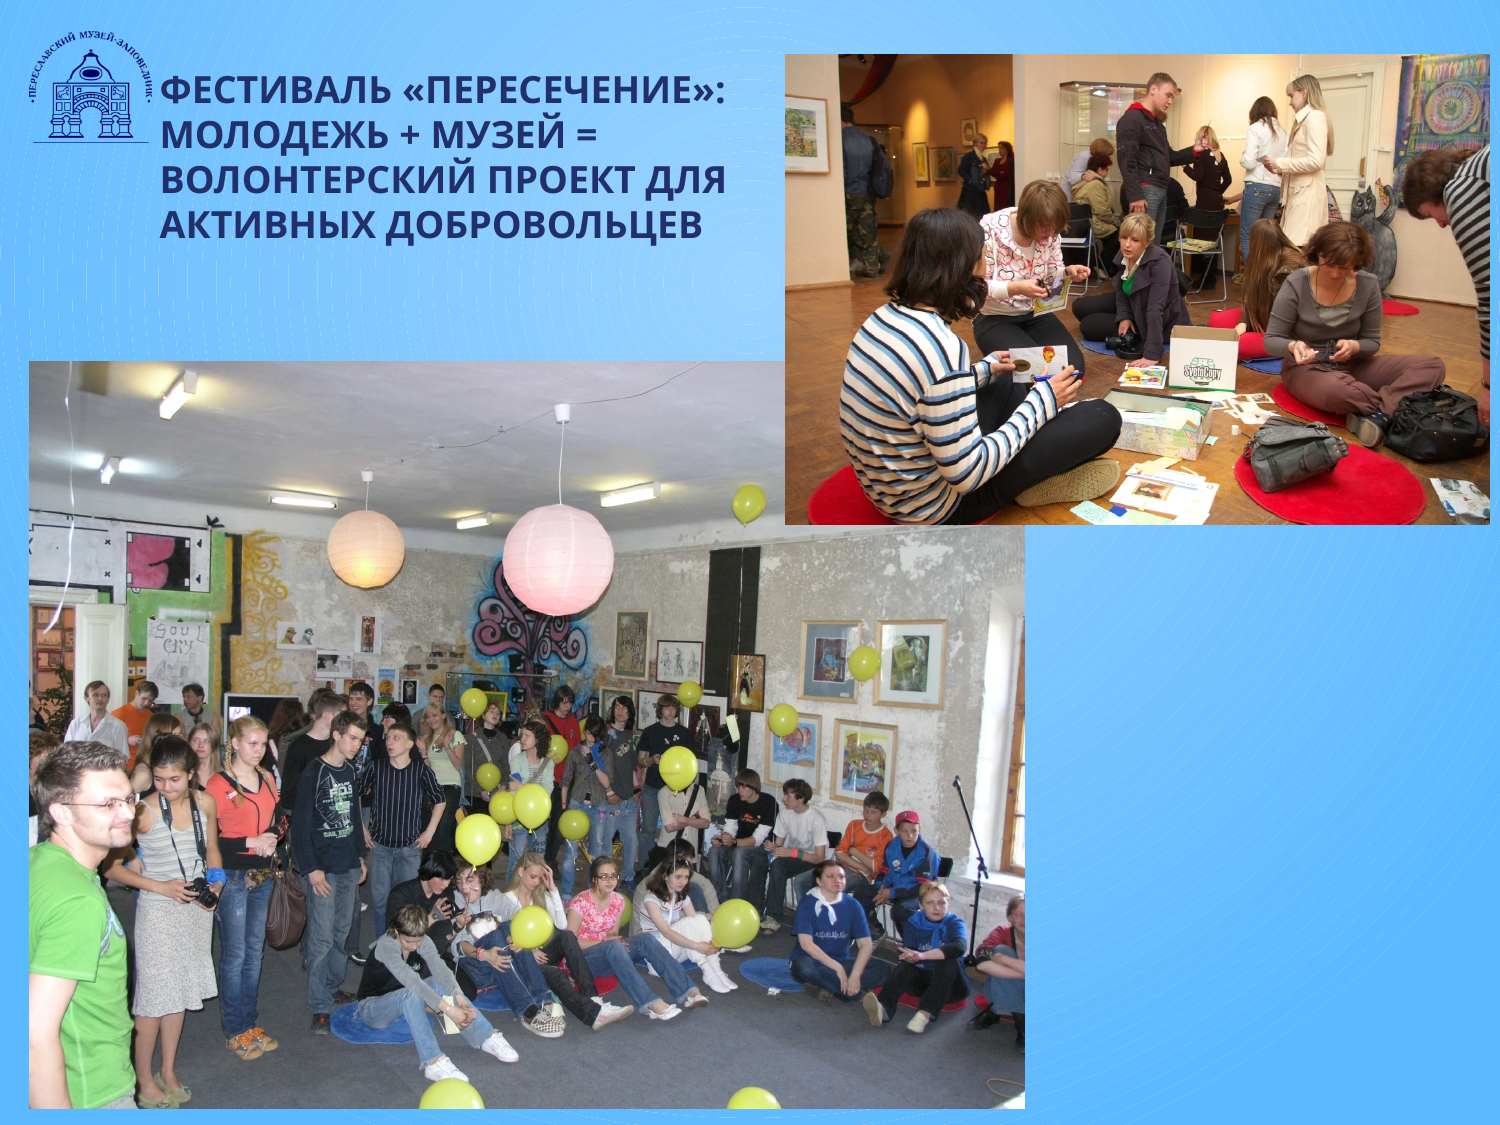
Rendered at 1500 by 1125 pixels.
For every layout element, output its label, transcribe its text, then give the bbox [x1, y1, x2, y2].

picture [29, 31, 152, 144]
picture [29, 54, 1490, 1109]
text_box Фестиваль «ПЕРЕСЕЧЕНИЕ»: молодежь + музей = волонтерский проект для активных добровольцев [144, 58, 780, 254]
